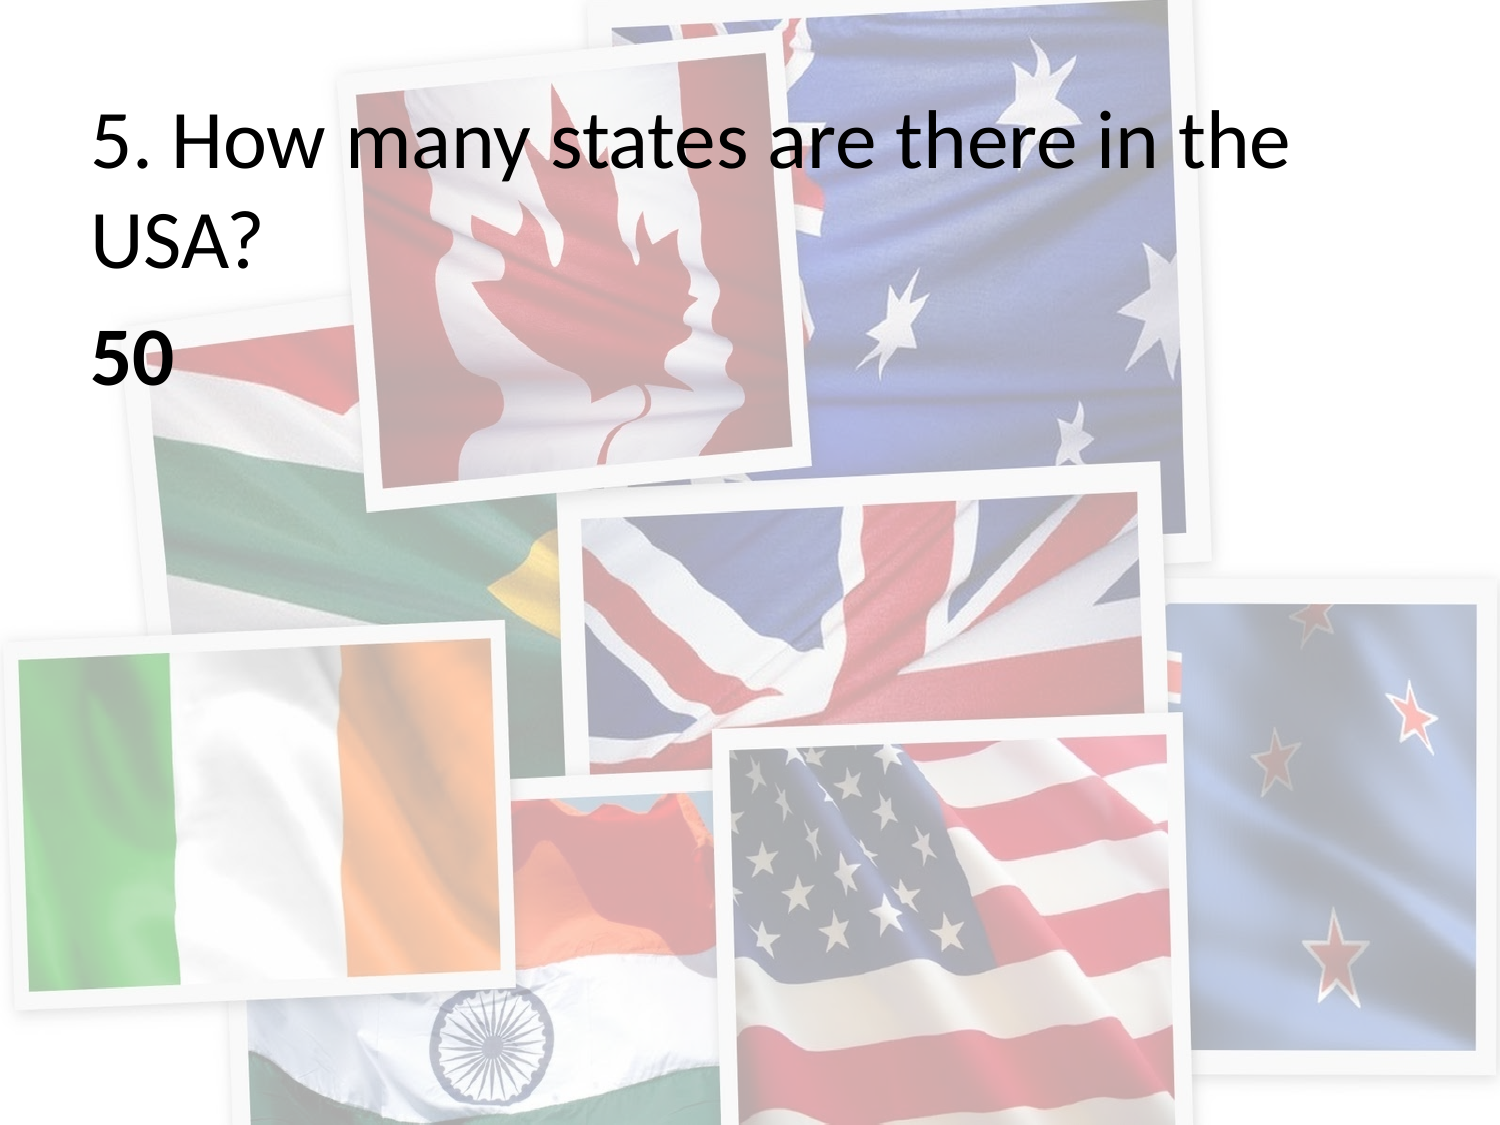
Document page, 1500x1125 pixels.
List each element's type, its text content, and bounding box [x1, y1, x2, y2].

list 5. How many states are there in the USA? 50 [75, 78, 1425, 1005]
